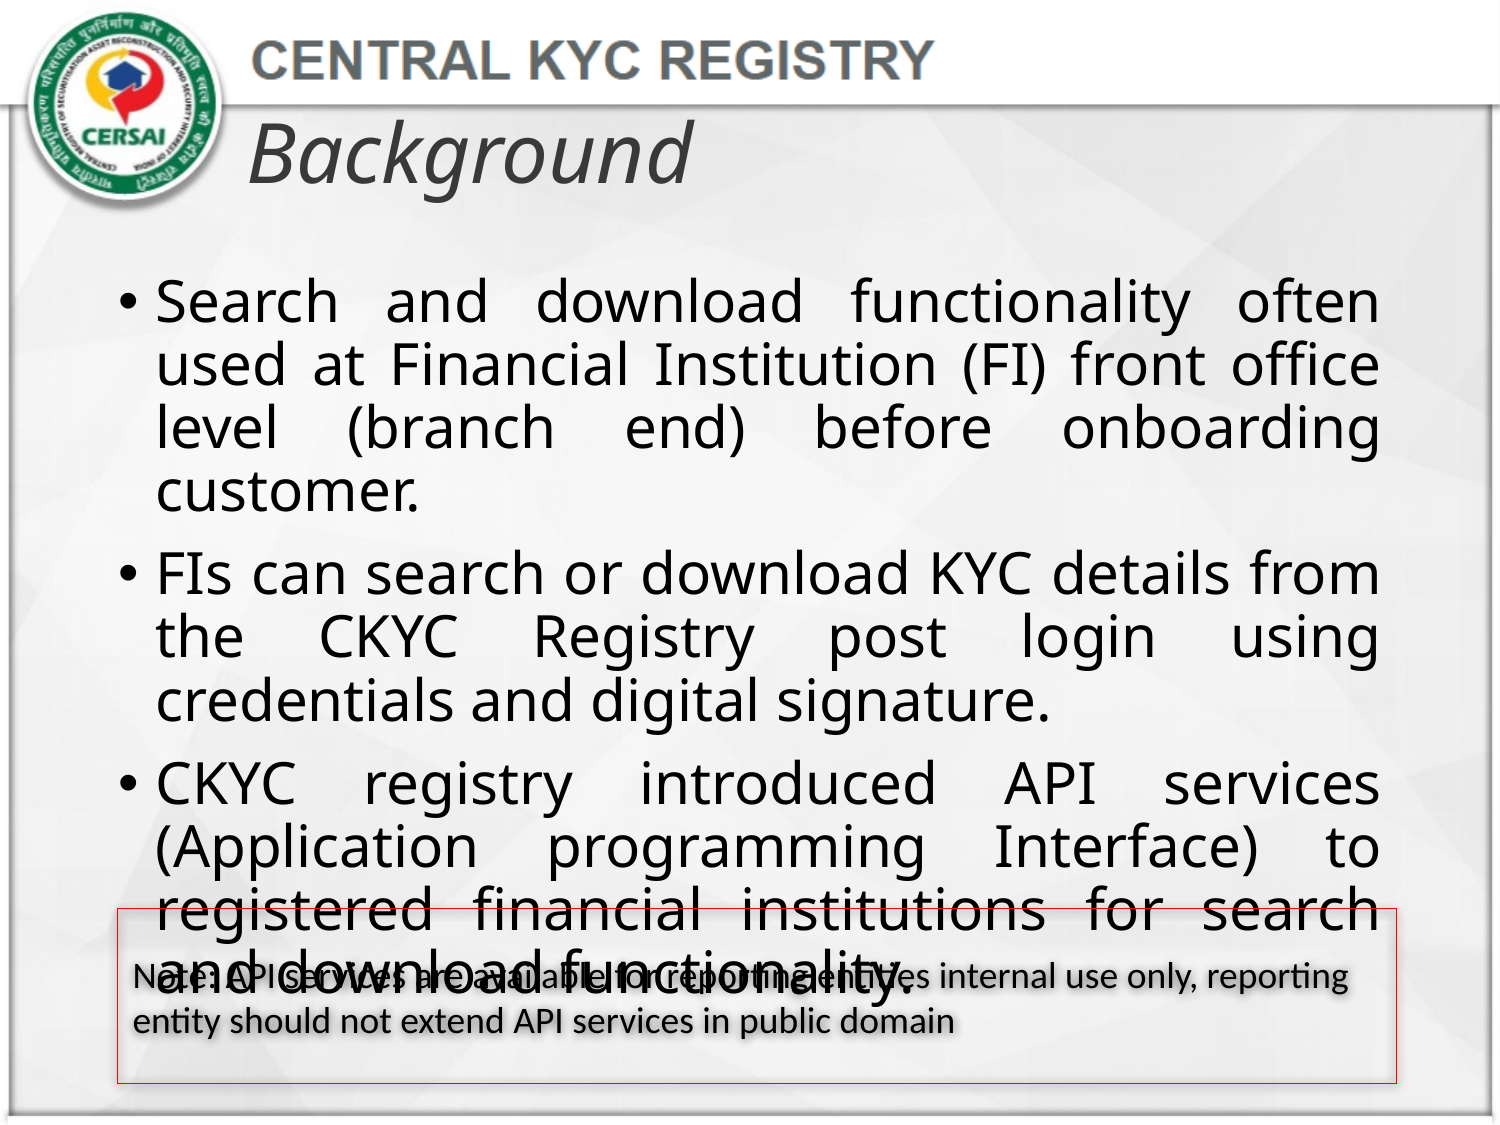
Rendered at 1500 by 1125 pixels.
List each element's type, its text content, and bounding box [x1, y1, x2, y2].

picture [0, 0, 1500, 1125]
list Search and download functionality often used at Financial Institution (FI) front office level (branch end) before onboarding customer. FIs can search or download KYC details from the CKYC Registry post login using credentials and digital signature. CKYC registry introduced API services (Application programming Interface) to registered financial institutions for search and download functionality. [103, 264, 1397, 979]
title Background [231, 100, 1427, 212]
text_box Note: API services are available for reporting entities internal use only, reporting entity should not extend API services in public domain [117, 908, 1397, 1084]
